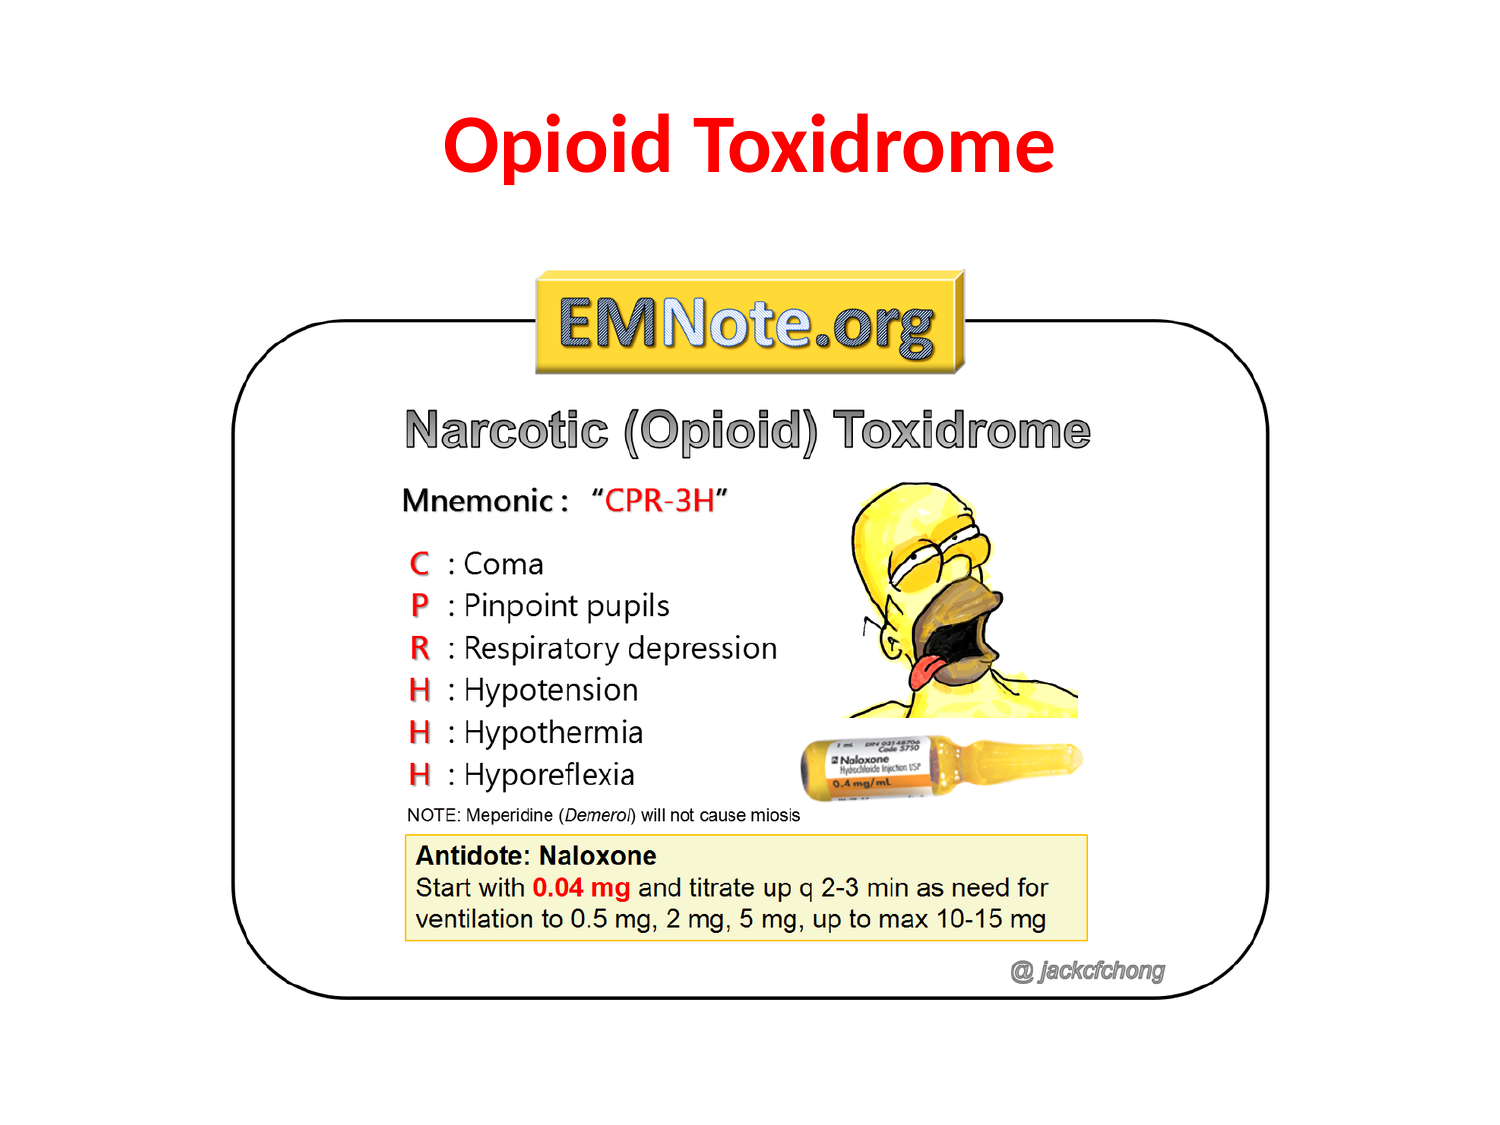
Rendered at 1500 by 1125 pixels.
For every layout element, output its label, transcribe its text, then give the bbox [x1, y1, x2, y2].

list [74, 262, 1426, 1006]
title Opioid Toxidrome [75, 45, 1425, 233]
